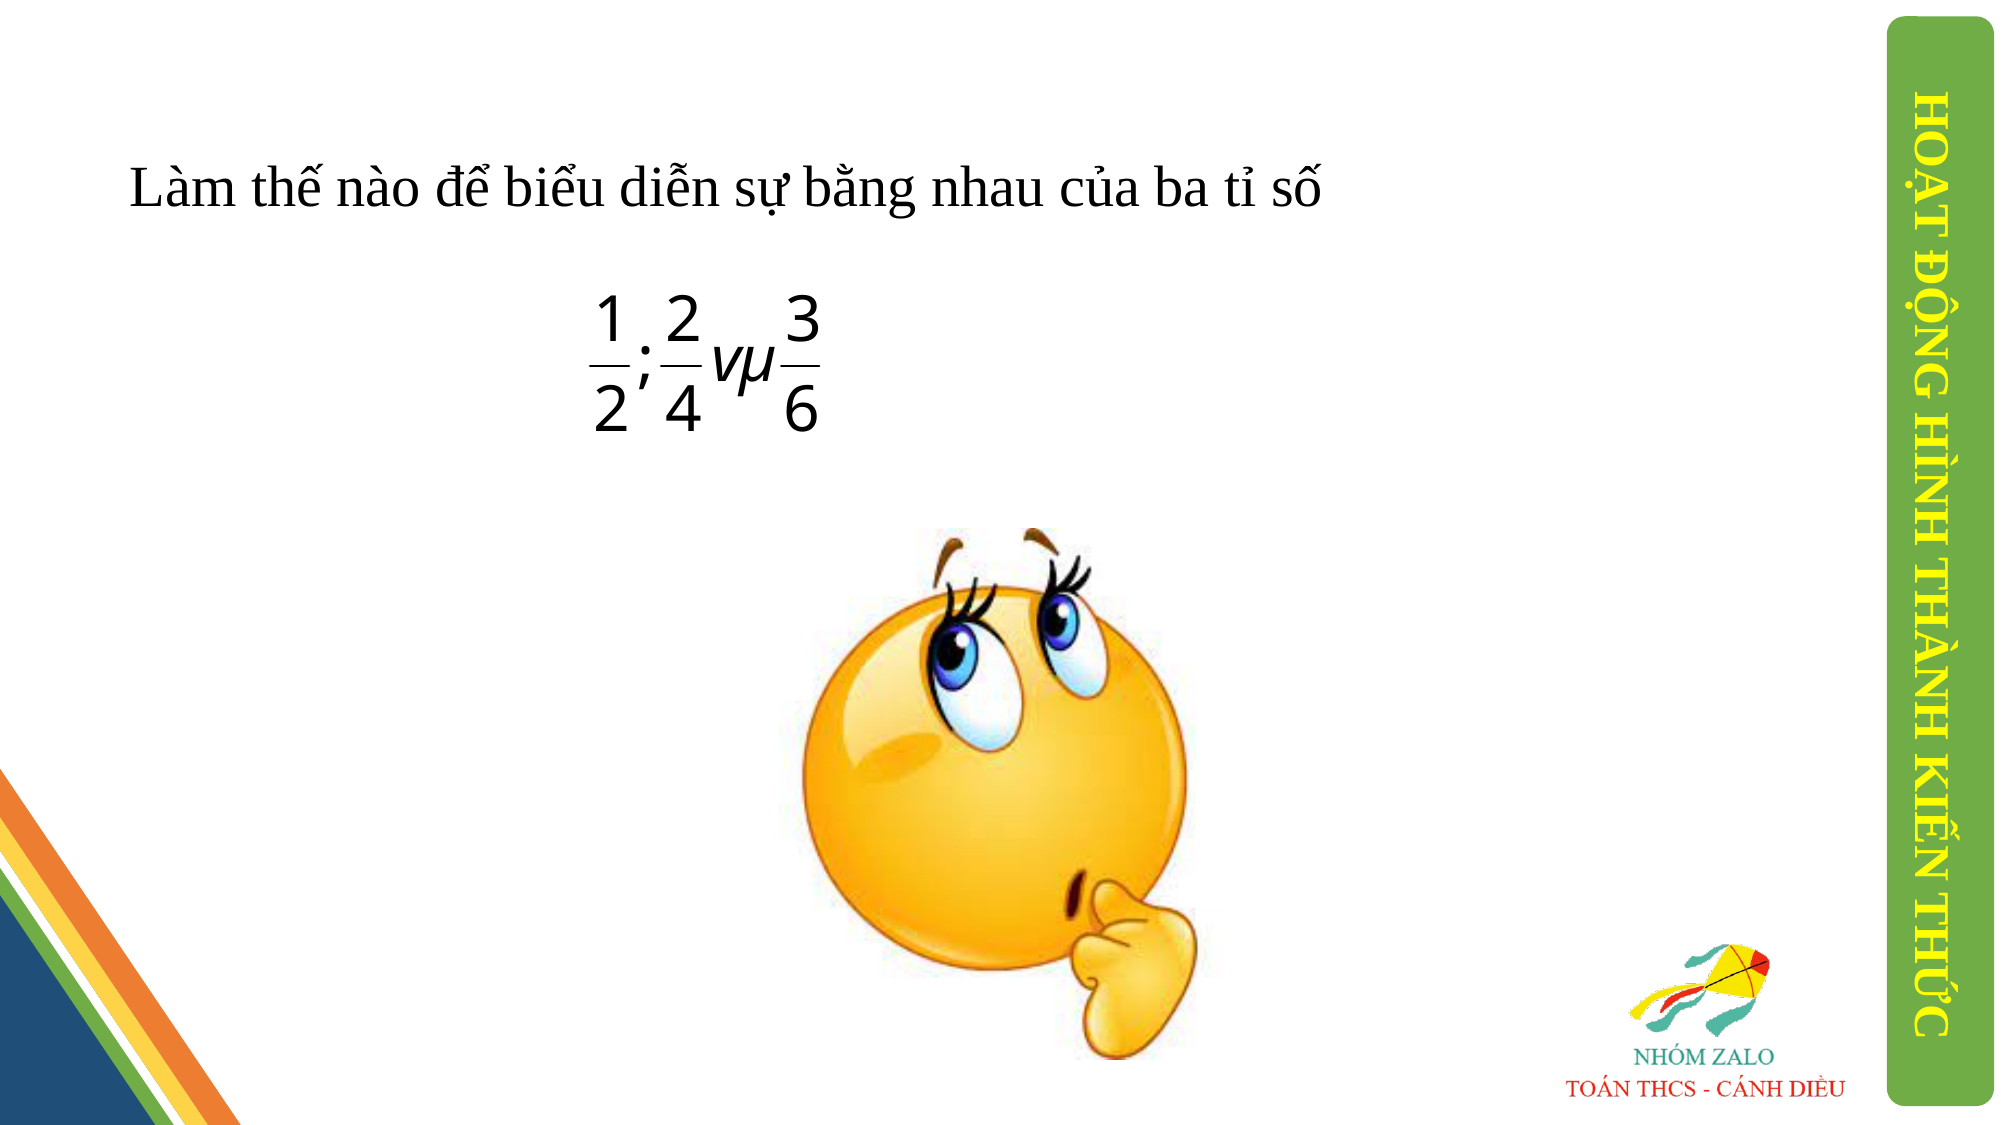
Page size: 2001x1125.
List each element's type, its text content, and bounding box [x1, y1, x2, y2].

picture [1543, 892, 1887, 1125]
picture [779, 528, 1224, 1060]
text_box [579, 280, 832, 446]
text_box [1375, 527, 2000, 636]
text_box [0, 790, 342, 1125]
text_box Làm thế nào để biểu diễn sự bằng nhau của ba tỉ số [115, 140, 1354, 226]
